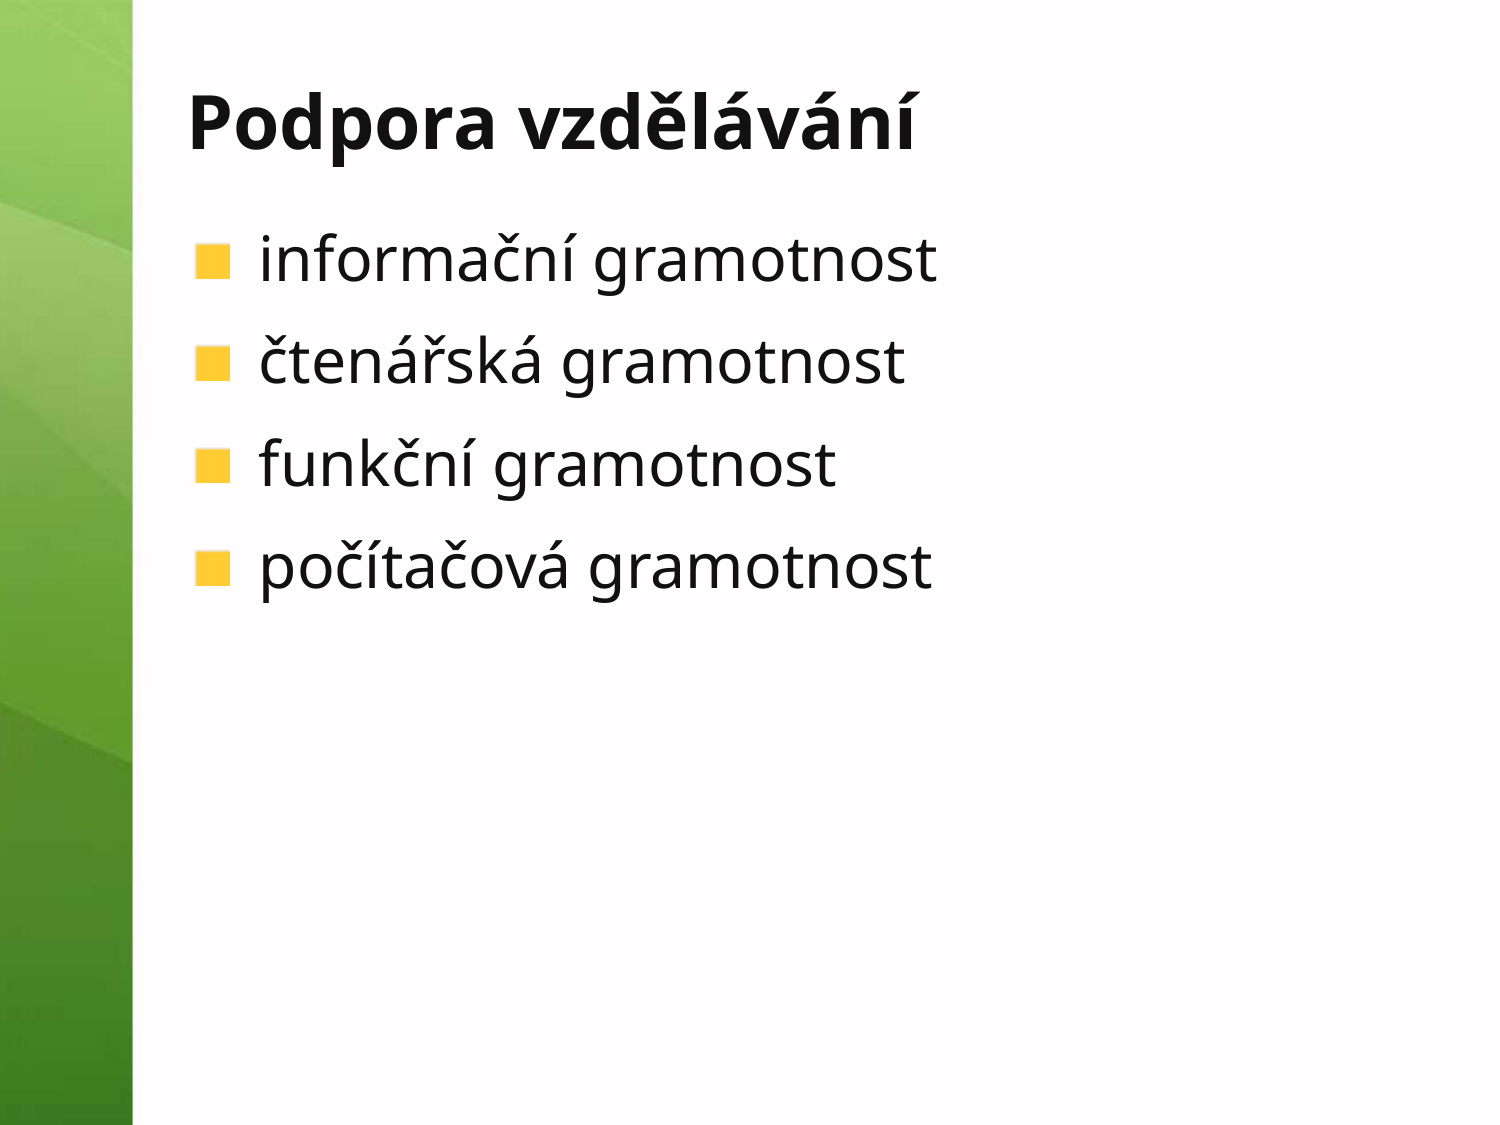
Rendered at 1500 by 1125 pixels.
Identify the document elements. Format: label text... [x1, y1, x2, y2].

picture [0, 0, 1500, 1125]
list informační gramotnost čtenářská gramotnost funkční gramotnost počítačová gramotnost [171, 196, 1447, 1094]
title Podpora vzdělávání [171, 77, 1447, 161]
